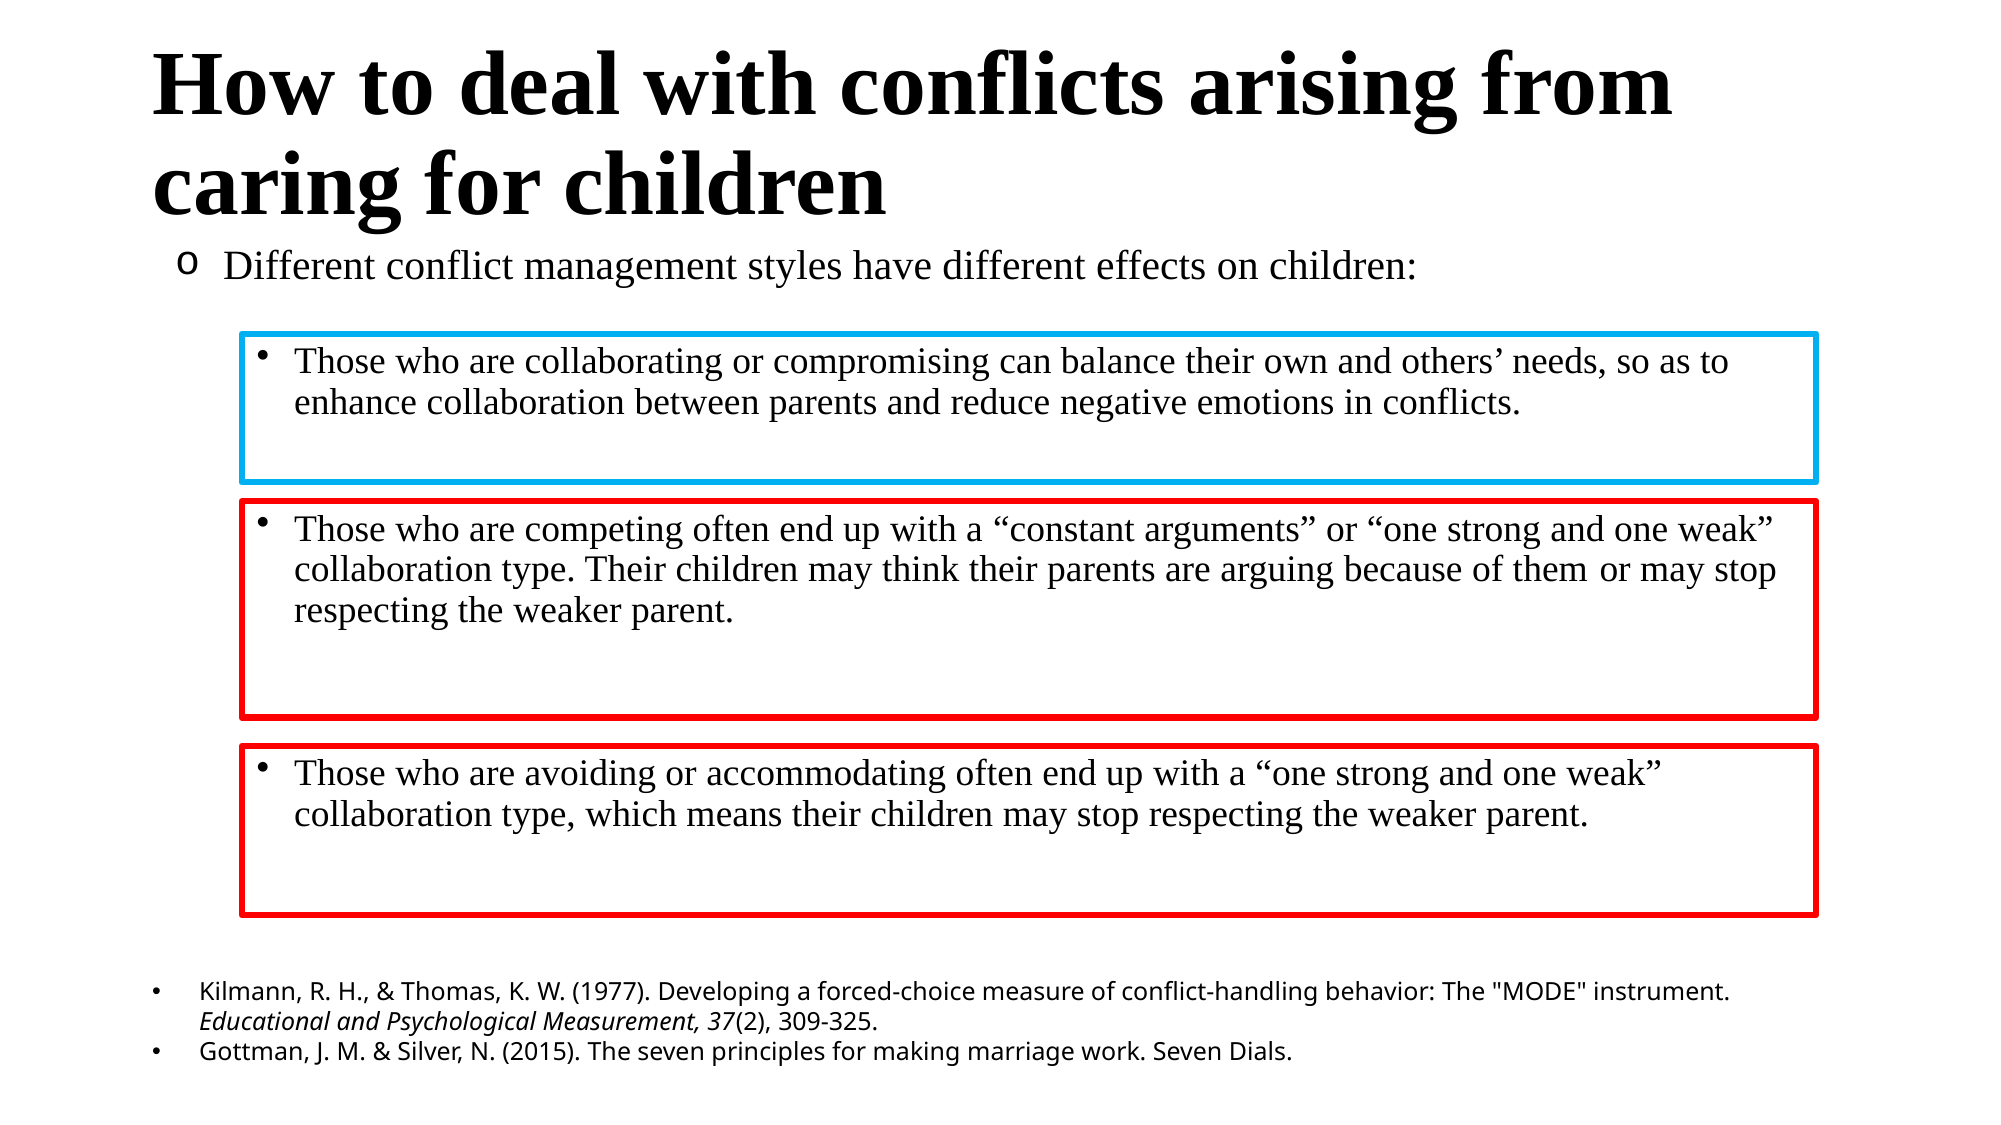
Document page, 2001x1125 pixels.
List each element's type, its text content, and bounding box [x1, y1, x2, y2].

list Those who are collaborating or compromising can balance their own and others’ needs, so as to enhance collaboration between parents and reduce negative emotions in conflicts. [241, 334, 1817, 483]
text_box Different conflict management styles have different effects on children: [160, 235, 1886, 334]
text_box Those who are avoiding or accommodating often end up with a “one strong and one weak” collaboration type, which means their children may stop respecting the weaker parent. [241, 746, 1817, 916]
title How to deal with conflicts arising from caring for children [137, 26, 1863, 244]
text_box Kilmann, R. H., & Thomas, K. W. (1977). Developing a forced-choice measure of conflict-handling behavior: The "MODE" instrument. Educational and Psychological Measurement, 37(2), 309-325. Gottman, J. M. & Silver, N. (2015). The seven principles for making marriage work. Seven Dials. [137, 968, 1863, 1074]
text_box Those who are competing often end up with a “constant arguments” or “one strong and one weak” collaboration type. Their children may think their parents are arguing because of them or may stop respecting the weaker parent. [241, 501, 1817, 718]
